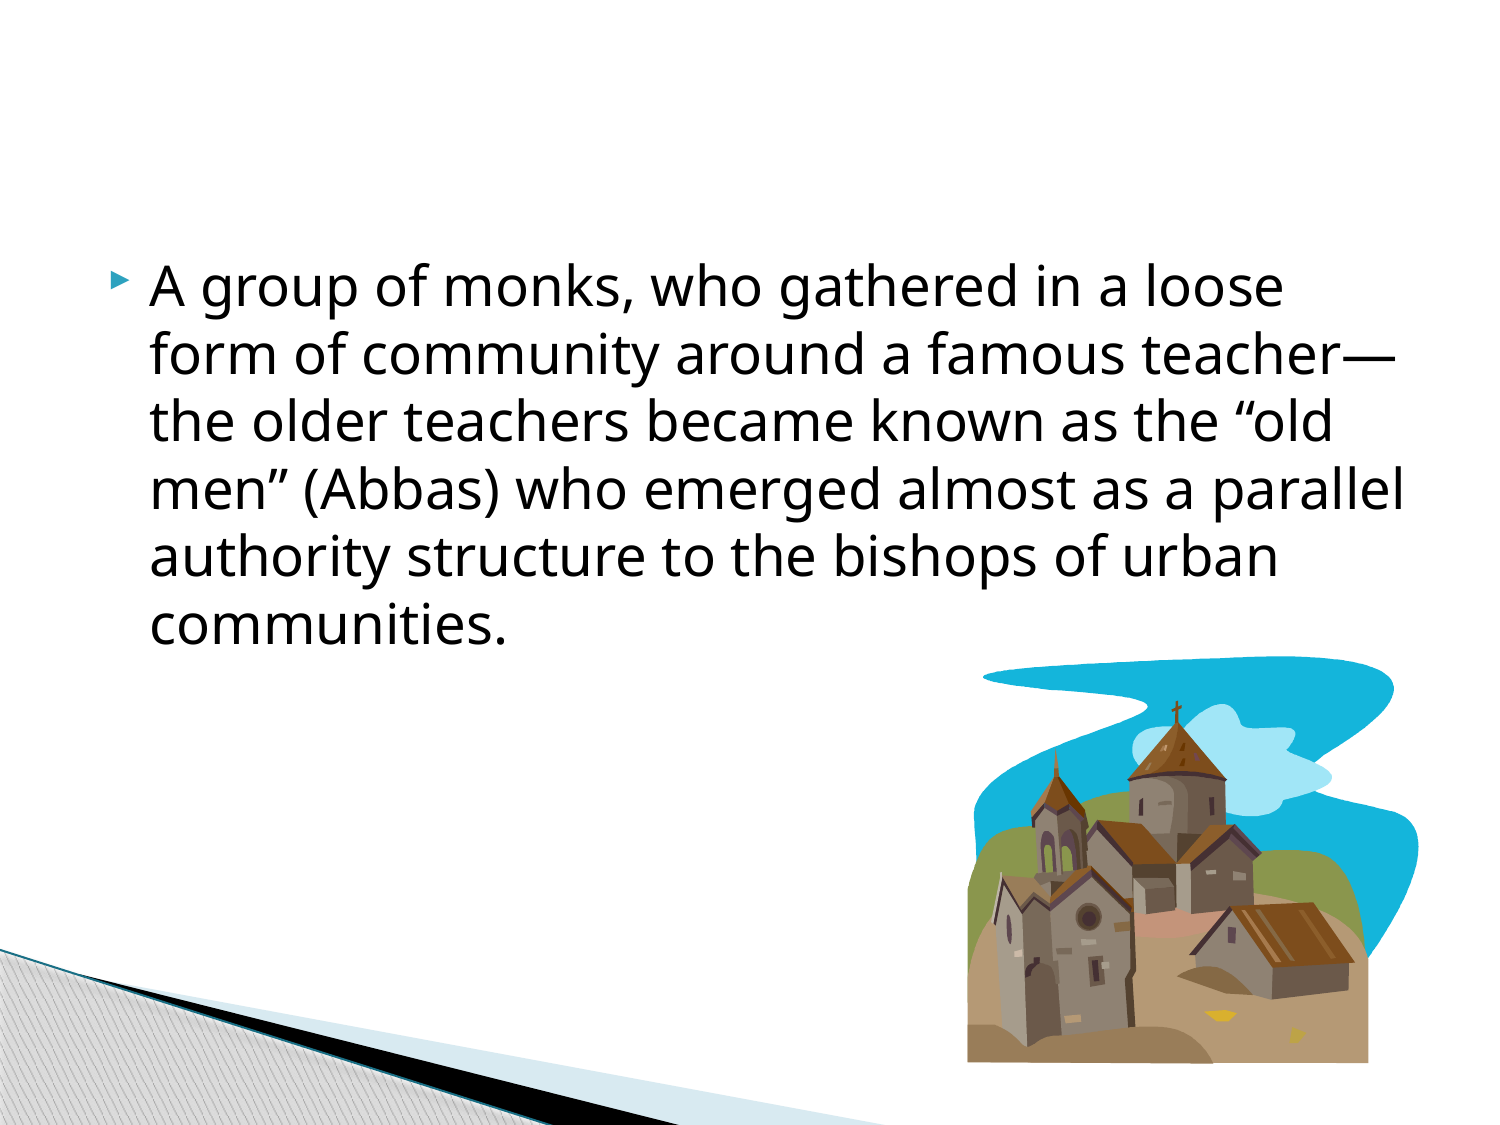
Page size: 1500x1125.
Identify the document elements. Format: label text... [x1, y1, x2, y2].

picture [967, 649, 1426, 1071]
list A group of monks, who gathered in a loose form of community around a famous teacher—the older teachers became known as the “old men” (Abbas) who emerged almost as a parallel authority structure to the bishops of urban communities. [75, 243, 1425, 986]
